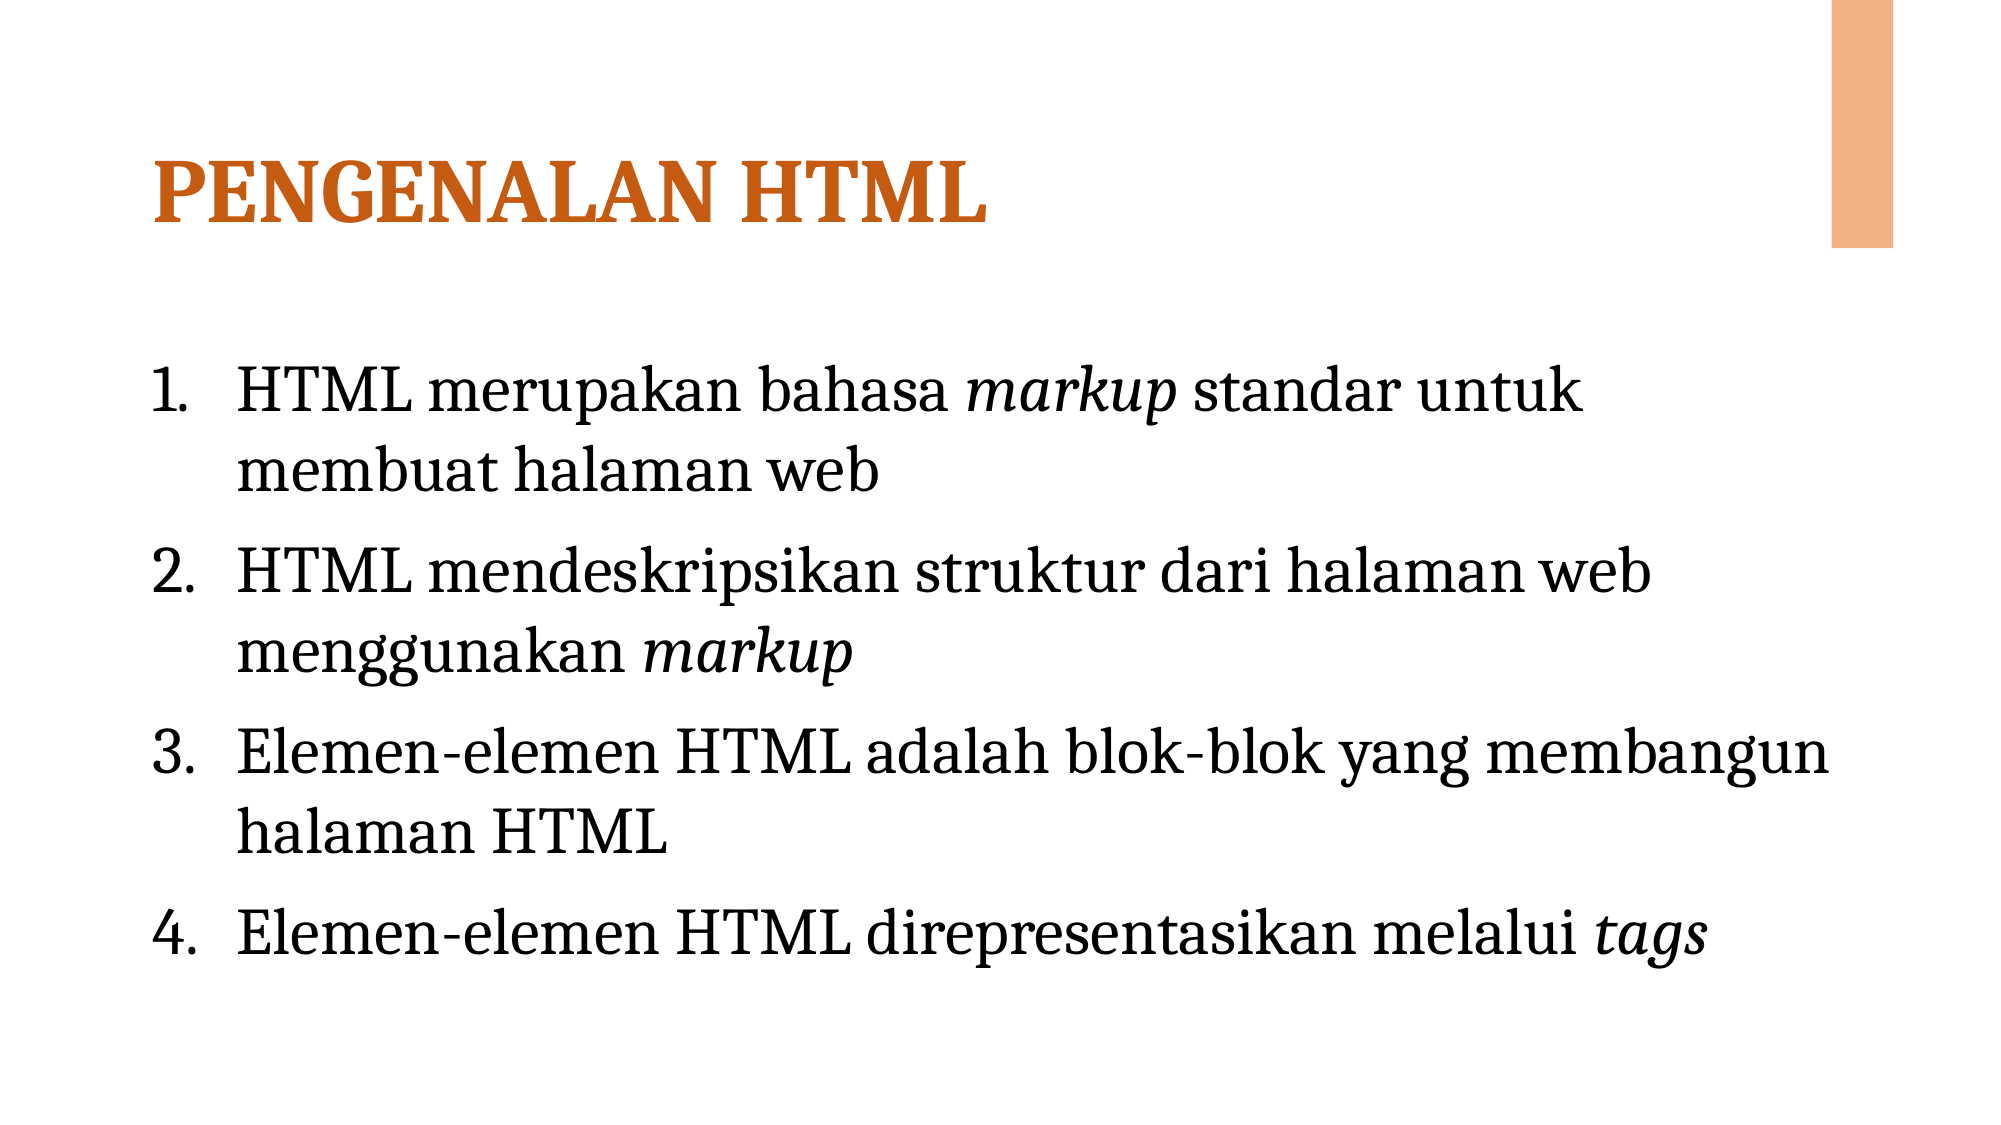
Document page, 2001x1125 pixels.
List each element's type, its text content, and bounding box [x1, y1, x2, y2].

text_box [1831, 0, 1894, 249]
title PENGENALAN HTML [137, 84, 1863, 302]
list HTML merupakan bahasa markup standar untuk membuat halaman web HTML mendeskripsikan struktur dari halaman web menggunakan markup Elemen-elemen HTML adalah blok-blok yang membangun halaman HTML Elemen-elemen HTML direpresentasikan melalui tags [137, 337, 1863, 1014]
